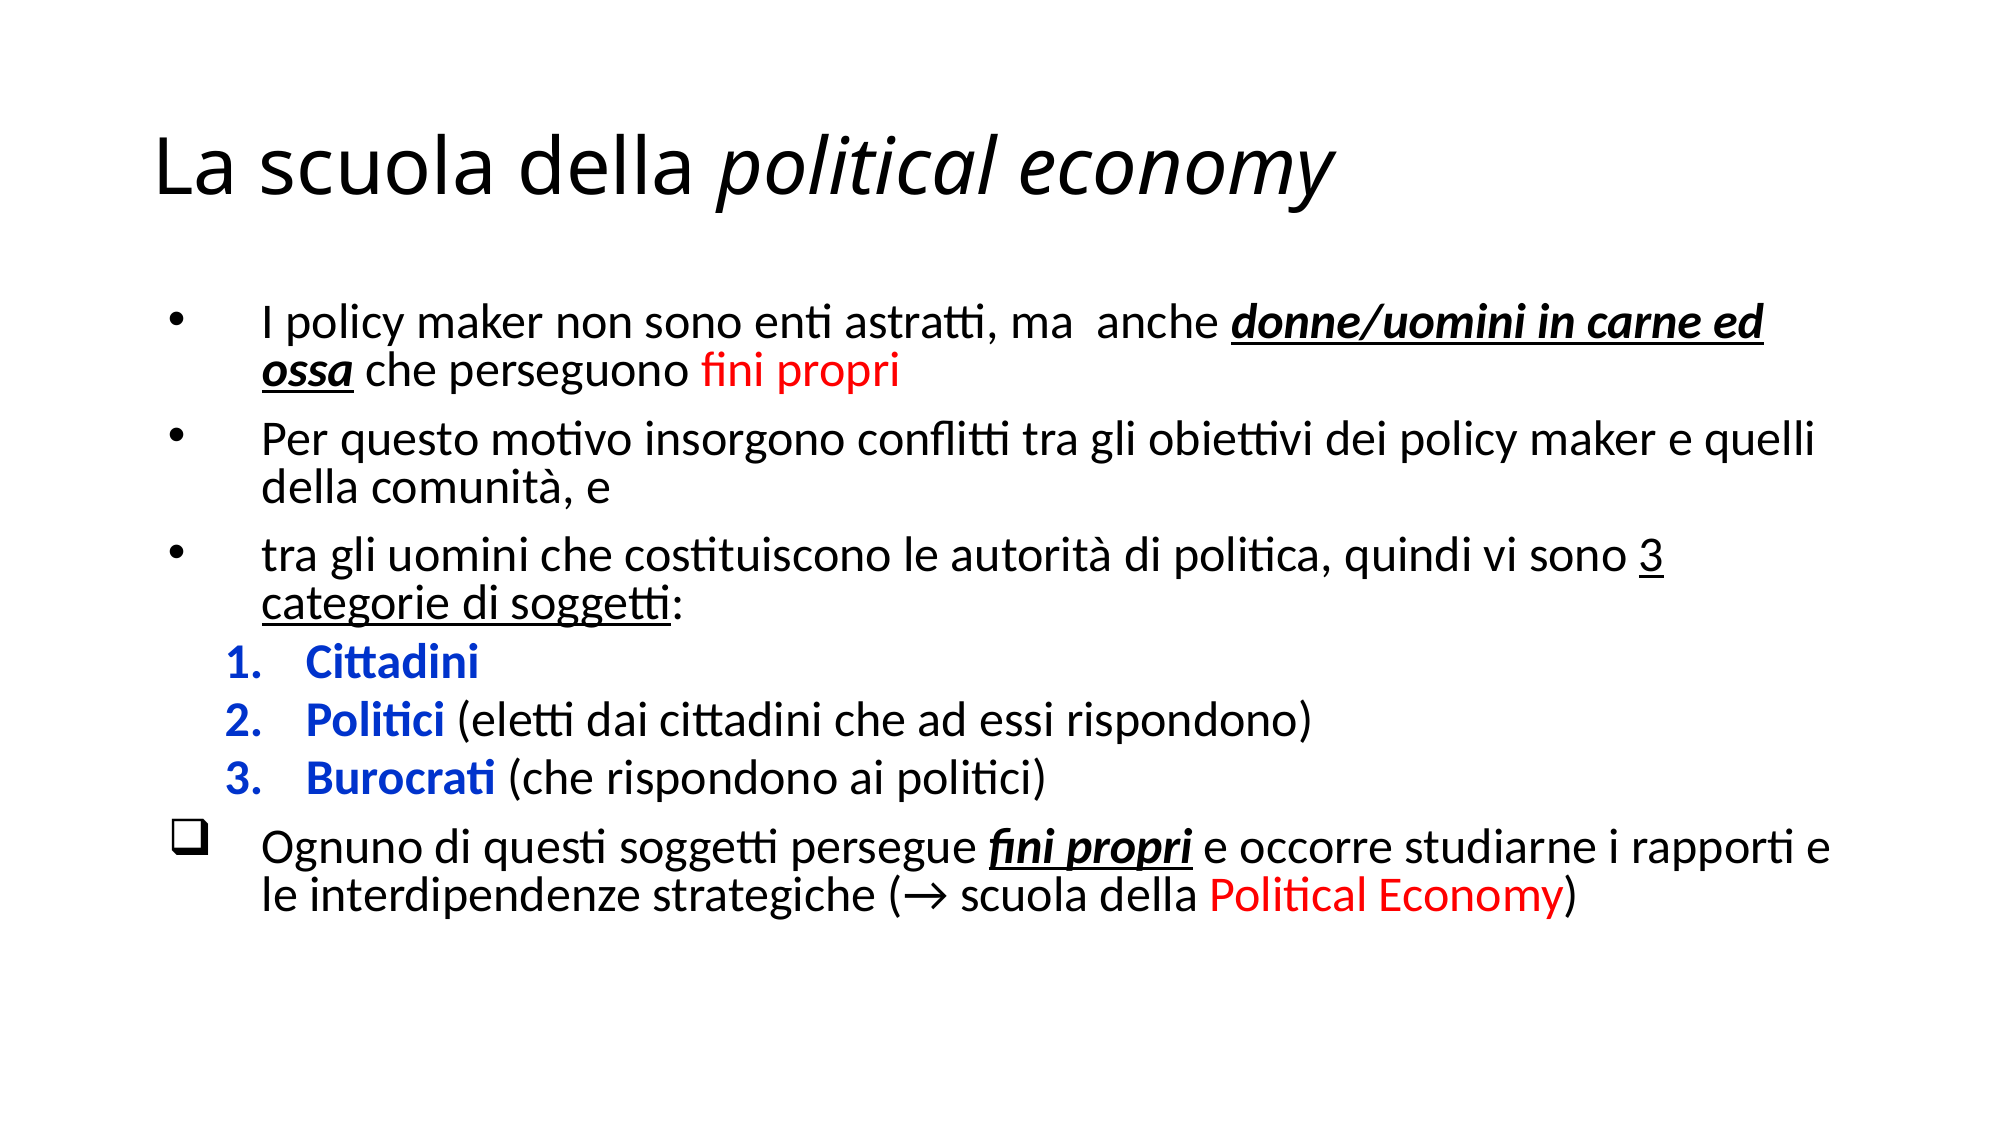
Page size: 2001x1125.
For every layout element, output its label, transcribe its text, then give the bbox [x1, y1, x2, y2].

title La scuola della political economy [137, 59, 1863, 278]
list I policy maker non sono enti astratti, ma anche donne/uomini in carne ed ossa che perseguono fini propri Per questo motivo insorgono conflitti tra gli obiettivi dei policy maker e quelli della comunità, e tra gli uomini che costituiscono le autorità di politica, quindi vi sono 3 categorie di soggetti: Cittadini Politici (eletti dai cittadini che ad essi rispondono) Burocrati (che rispondono ai politici) Ognuno di questi soggetti persegue fini propri e occorre studiarne i rapporti e le interdipendenze strategiche (→ scuola della Political Economy) [153, 292, 1863, 982]
